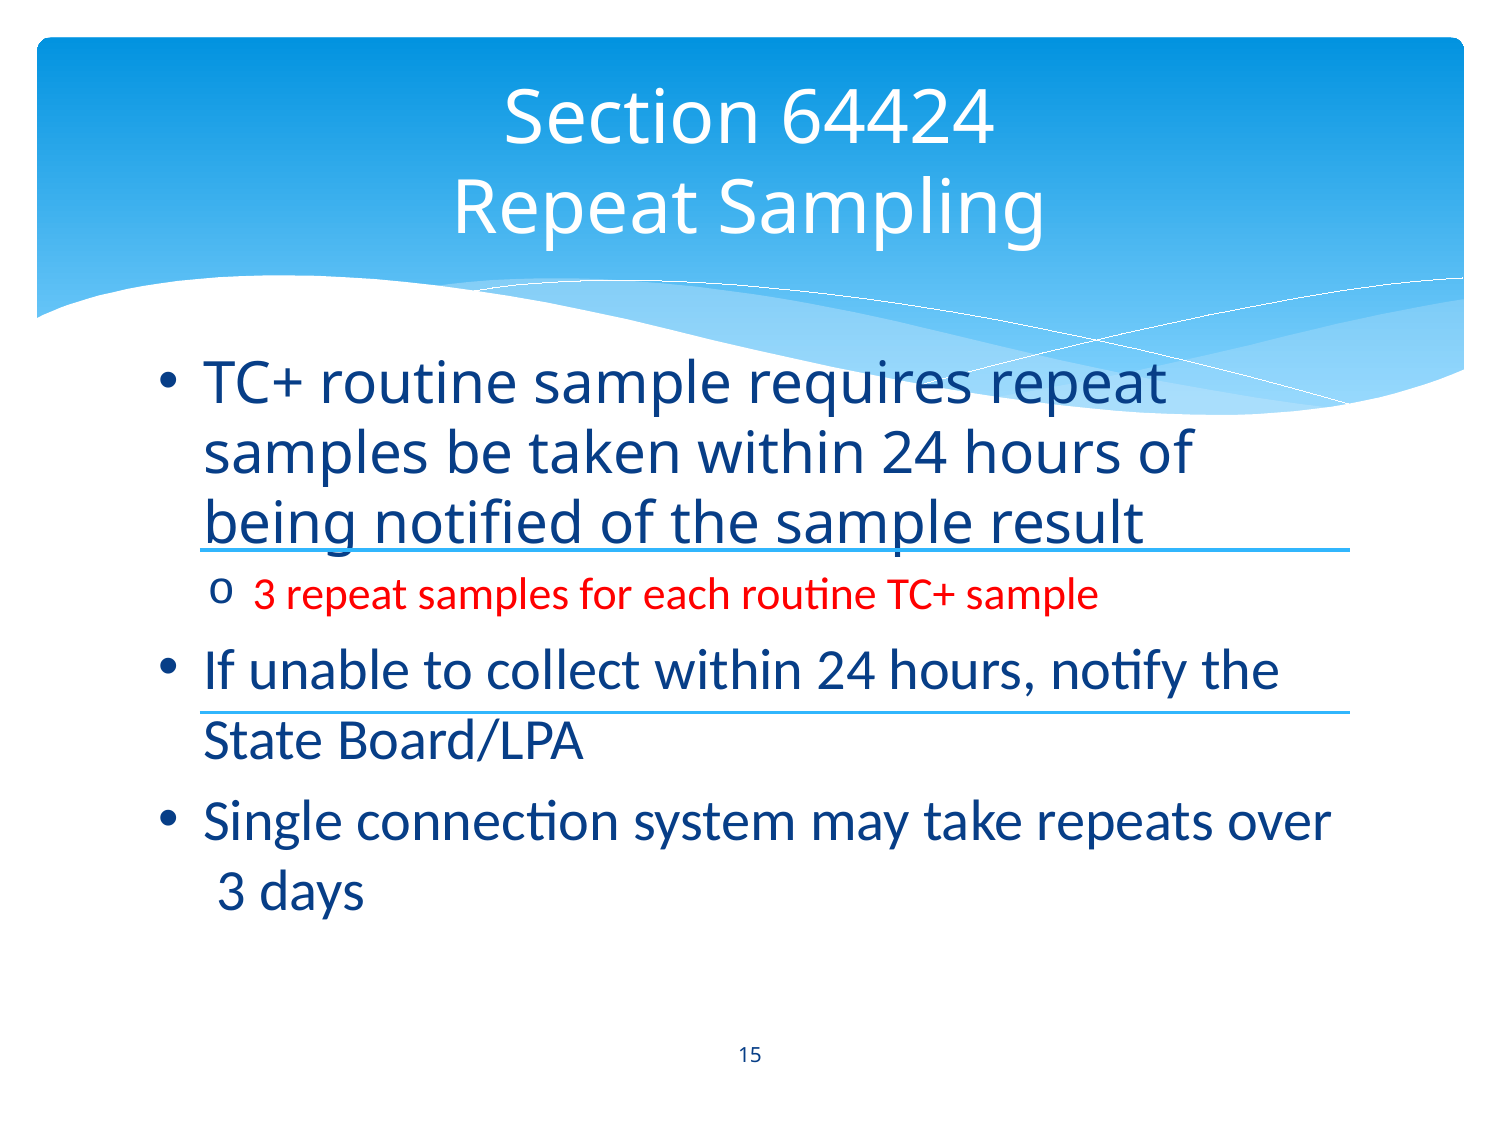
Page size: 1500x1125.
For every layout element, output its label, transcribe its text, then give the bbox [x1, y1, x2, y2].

slide_number 15 [654, 1025, 846, 1086]
list TC+ routine sample requires repeat samples be taken within 24 hours of being notified of the sample result 3 repeat samples for each routine TC+ sample If unable to collect within 24 hours, notify the State Board/LPA Single connection system may take repeats over 3 days [143, 337, 1359, 925]
title Section 64424 Repeat Sampling [75, 55, 1425, 261]
